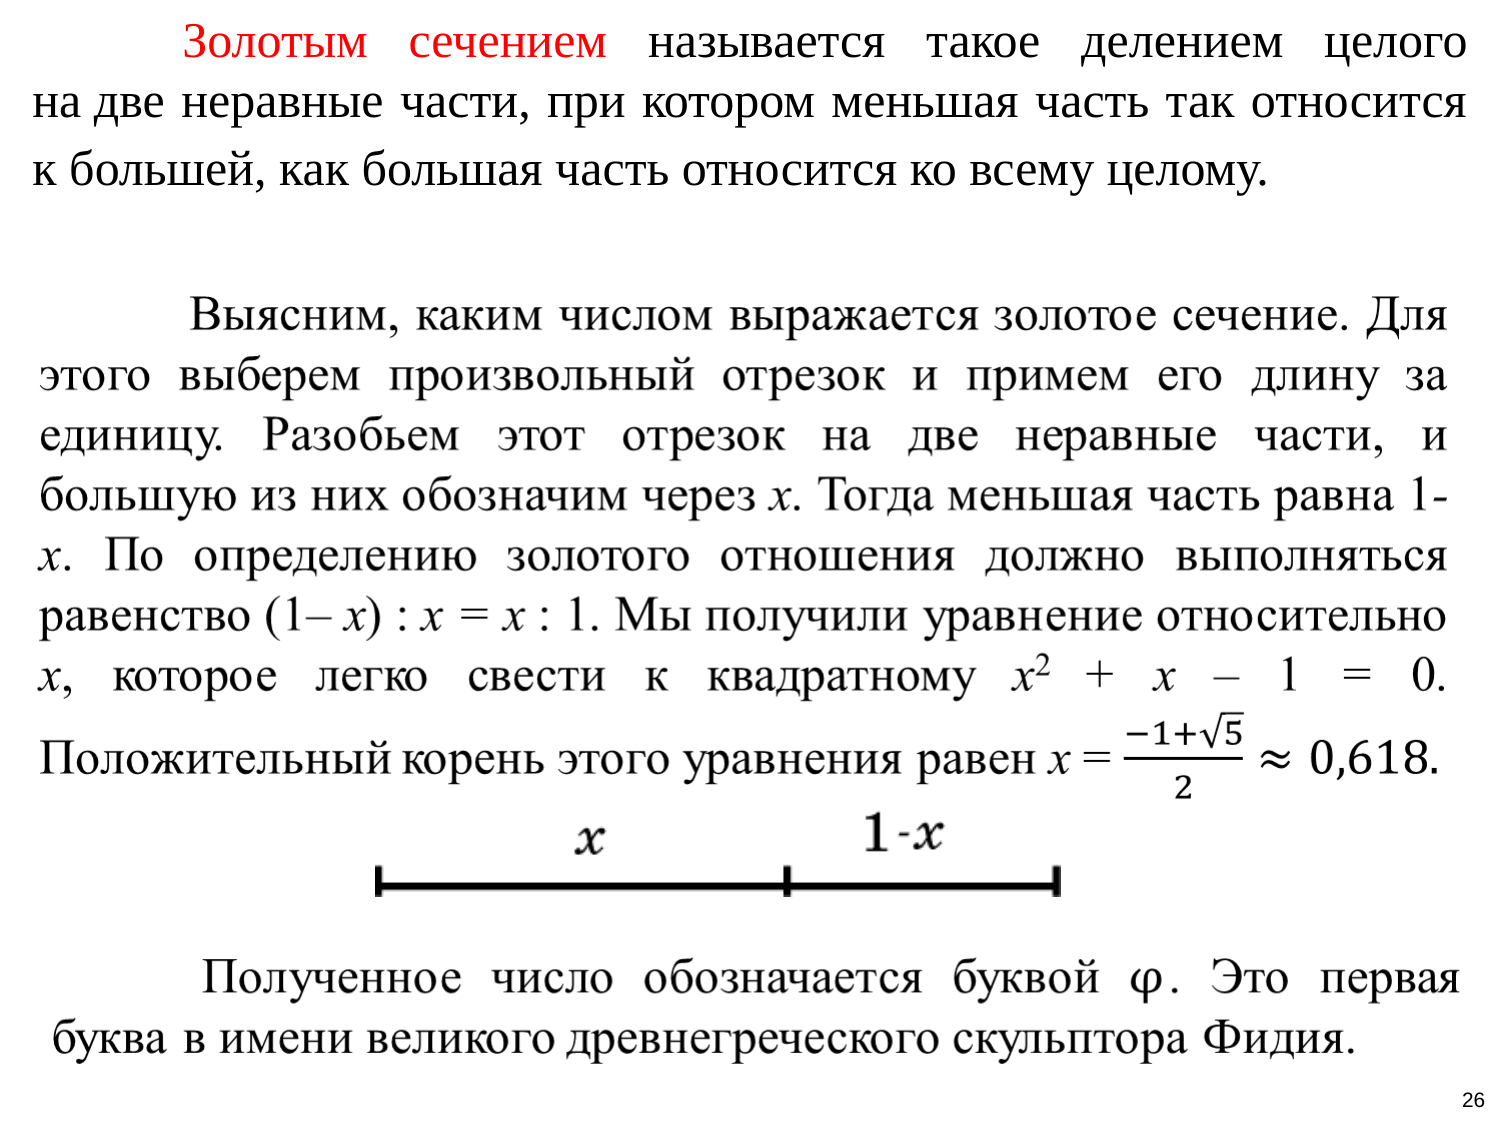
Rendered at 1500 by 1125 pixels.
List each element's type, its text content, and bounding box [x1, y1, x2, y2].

text_box Золотым сечением называется такое делением целого на две неравные части, при котором меньшая часть так относится к большей, как большая часть относится ко всему целому. [17, 0, 1483, 205]
text_box [24, 275, 1463, 812]
slide_number 26 [1417, 1079, 1500, 1125]
text_box [37, 937, 1475, 1074]
picture [374, 799, 1061, 897]
